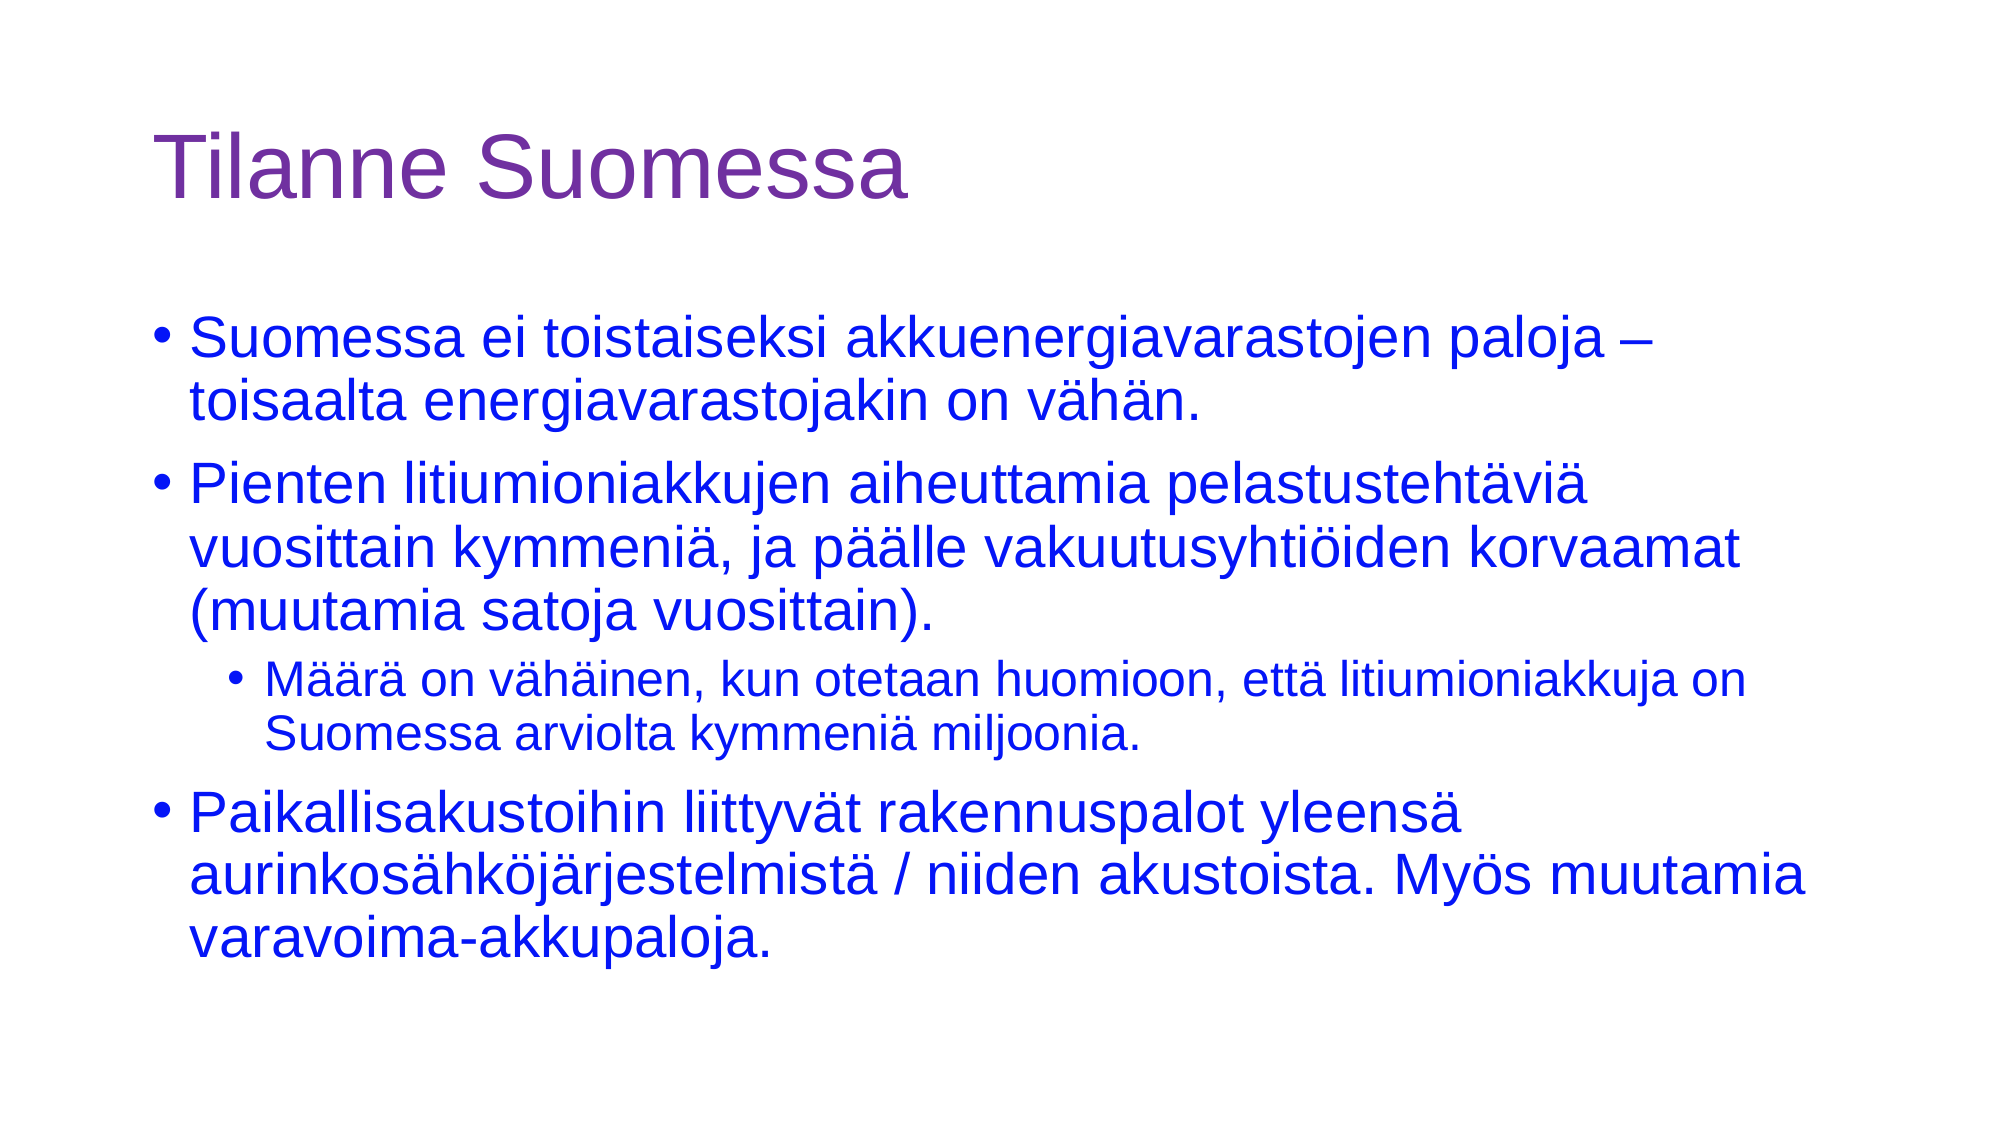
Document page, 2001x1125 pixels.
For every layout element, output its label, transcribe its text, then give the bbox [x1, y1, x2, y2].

title Tilanne Suomessa [137, 59, 1863, 278]
list Suomessa ei toistaiseksi akkuenergiavarastojen paloja – toisaalta energiavarastojakin on vähän. Pienten litiumioniakkujen aiheuttamia pelastustehtäviä vuosittain kymmeniä, ja päälle vakuutusyhtiöiden korvaamat (muutamia satoja vuosittain). Määrä on vähäinen, kun otetaan huomioon, että litiumioniakkuja on Suomessa arviolta kymmeniä miljoonia. Paikallisakustoihin liittyvät rakennuspalot yleensä aurinkosähköjärjestelmistä / niiden akustoista. Myös muutamia varavoima-akkupaloja. [137, 299, 1863, 1014]
